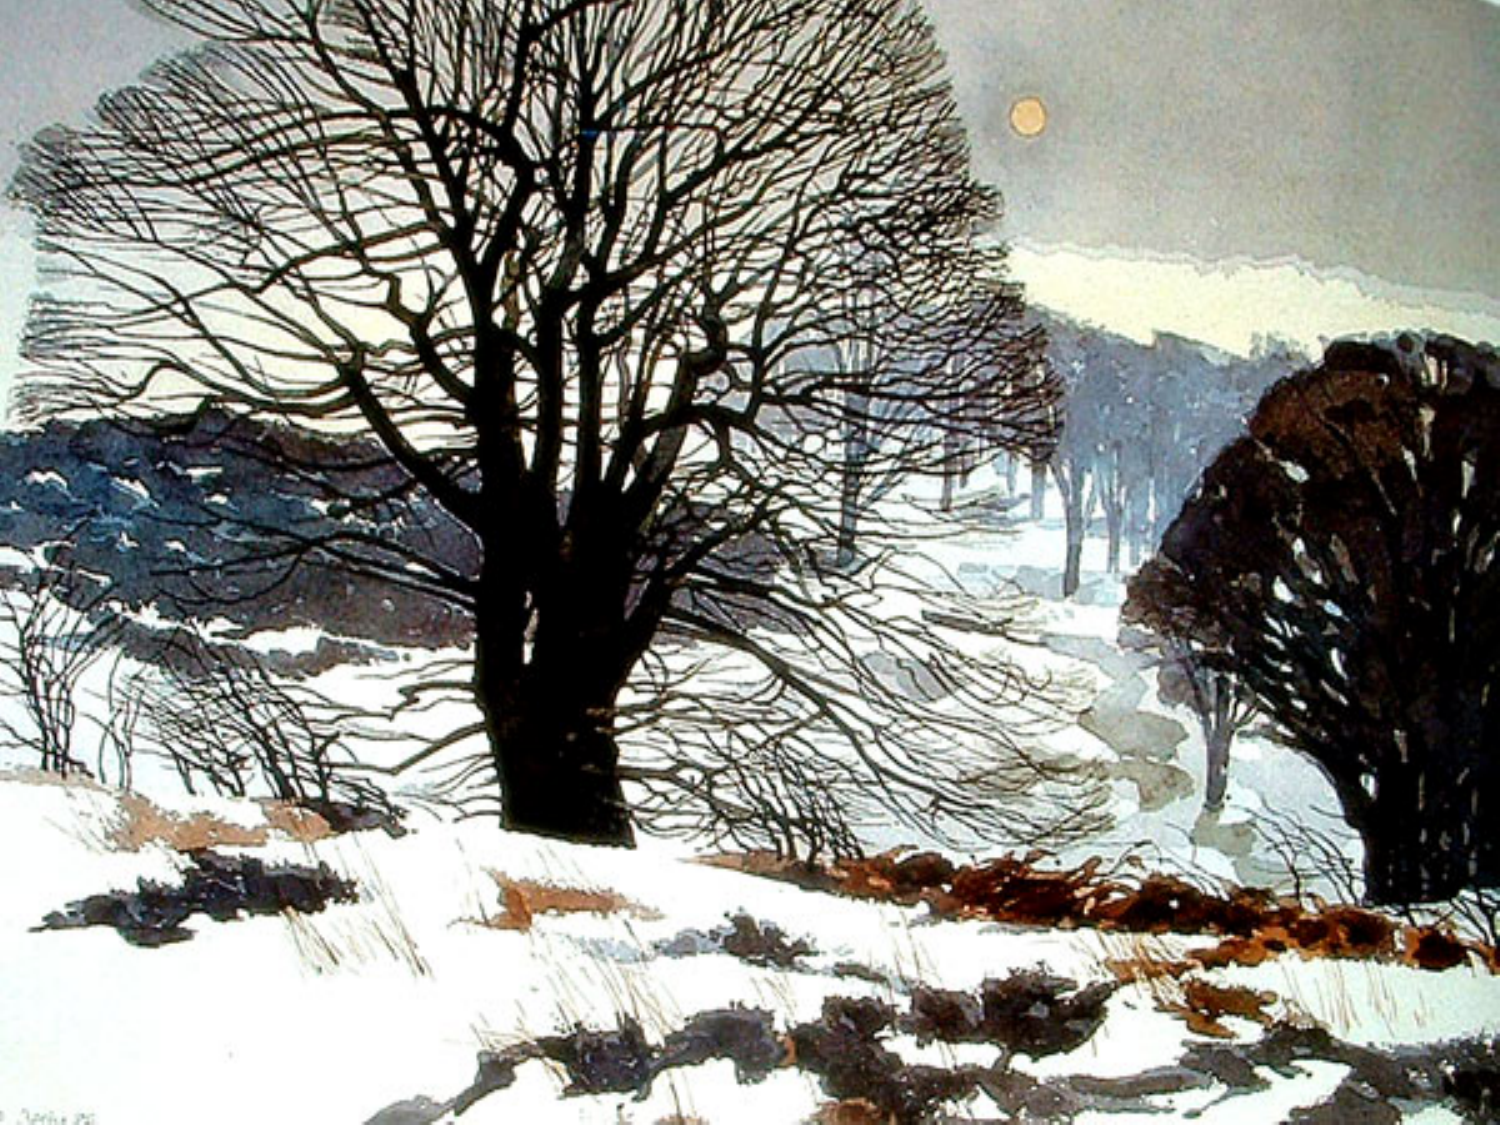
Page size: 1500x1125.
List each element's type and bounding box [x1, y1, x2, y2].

list [0, 0, 1500, 1125]
